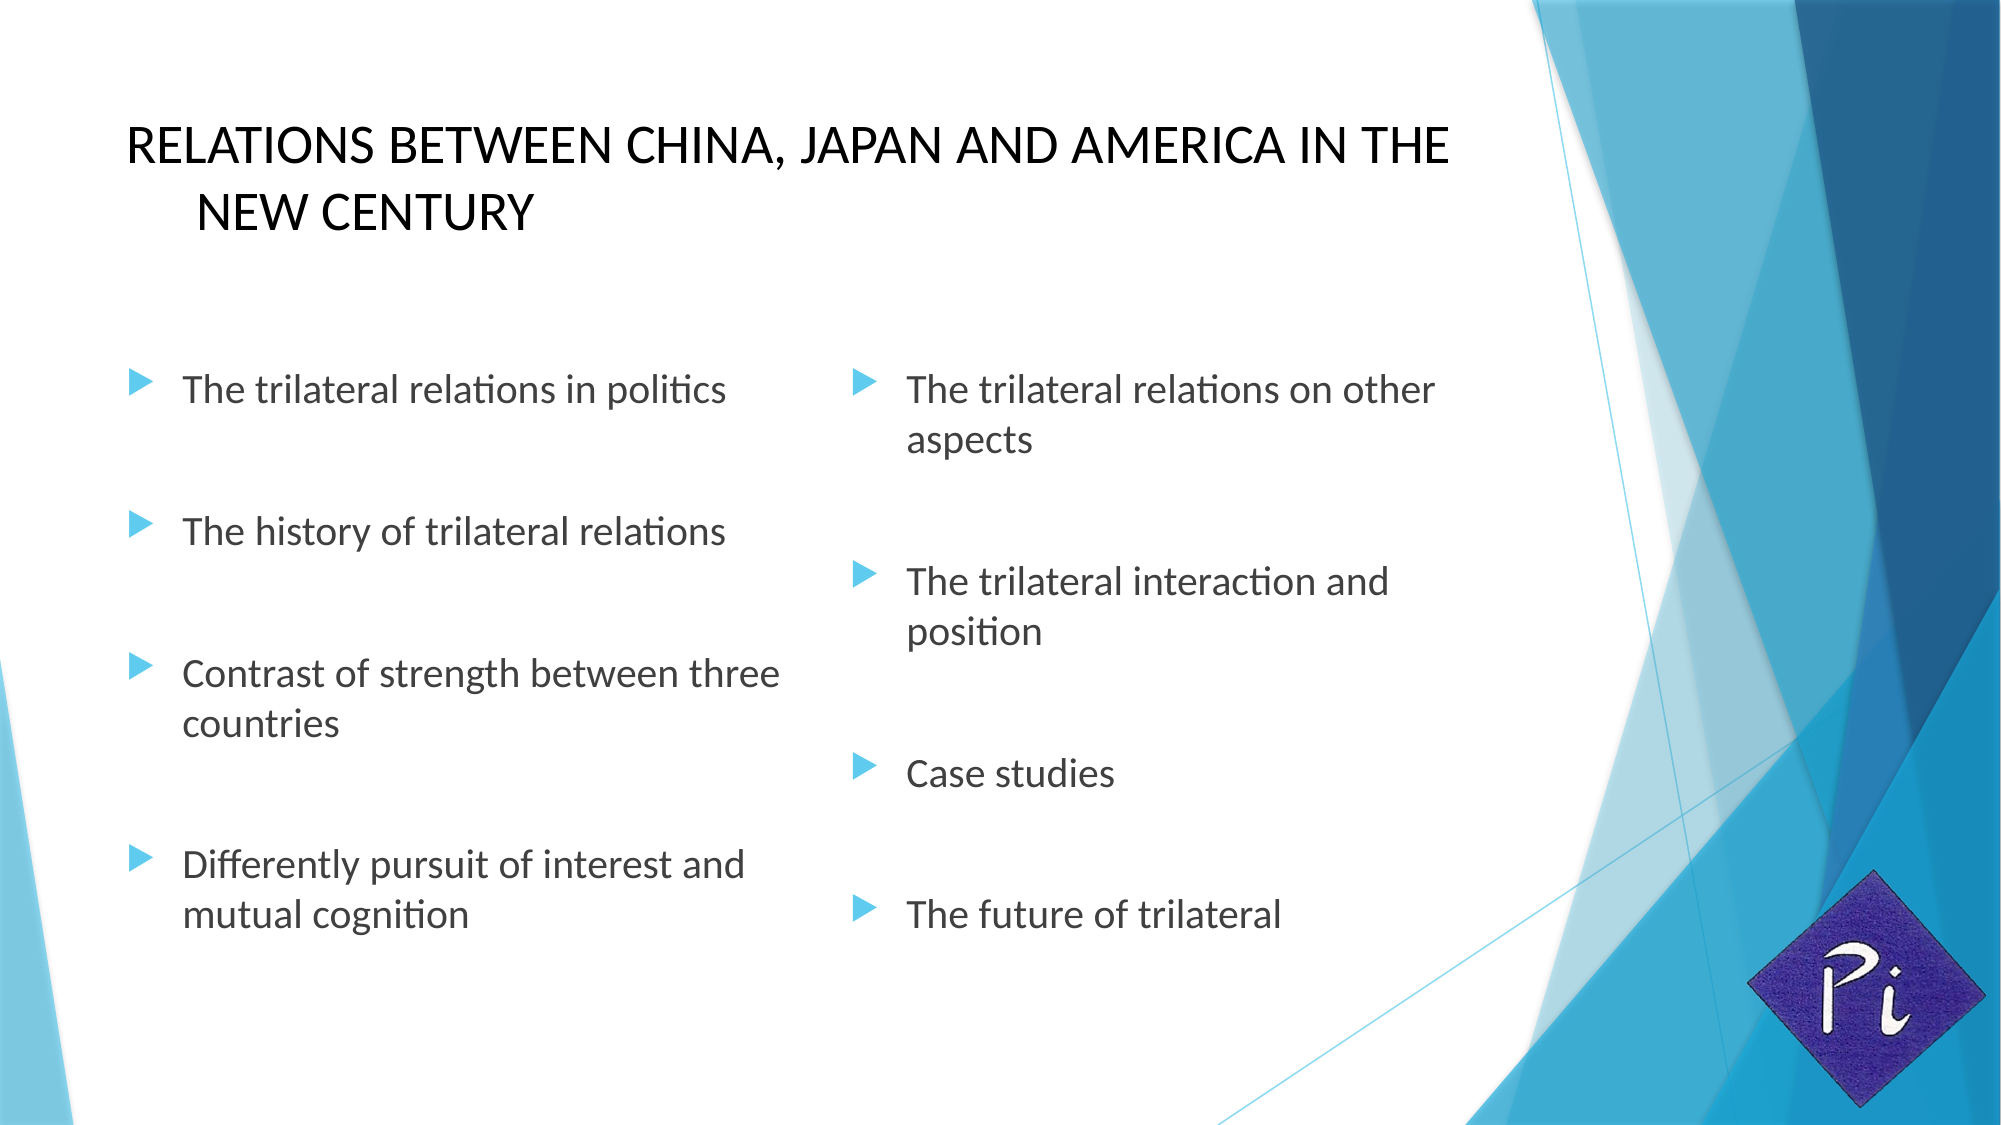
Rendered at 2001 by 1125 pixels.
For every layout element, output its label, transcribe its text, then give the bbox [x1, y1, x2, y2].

list The trilateral relations on other aspects The trilateral interaction and position Case studies The future of trilateral [834, 354, 1522, 992]
list The trilateral relations in politics The history of trilateral relations Contrast of strength between three countries Differently pursuit of interest and mutual cognition [111, 354, 798, 992]
title RELATIONS BETWEEN CHINA, JAPAN AND AMERICA IN THE NEW CENTURY [111, 99, 1522, 317]
picture [1744, 866, 1986, 1109]
